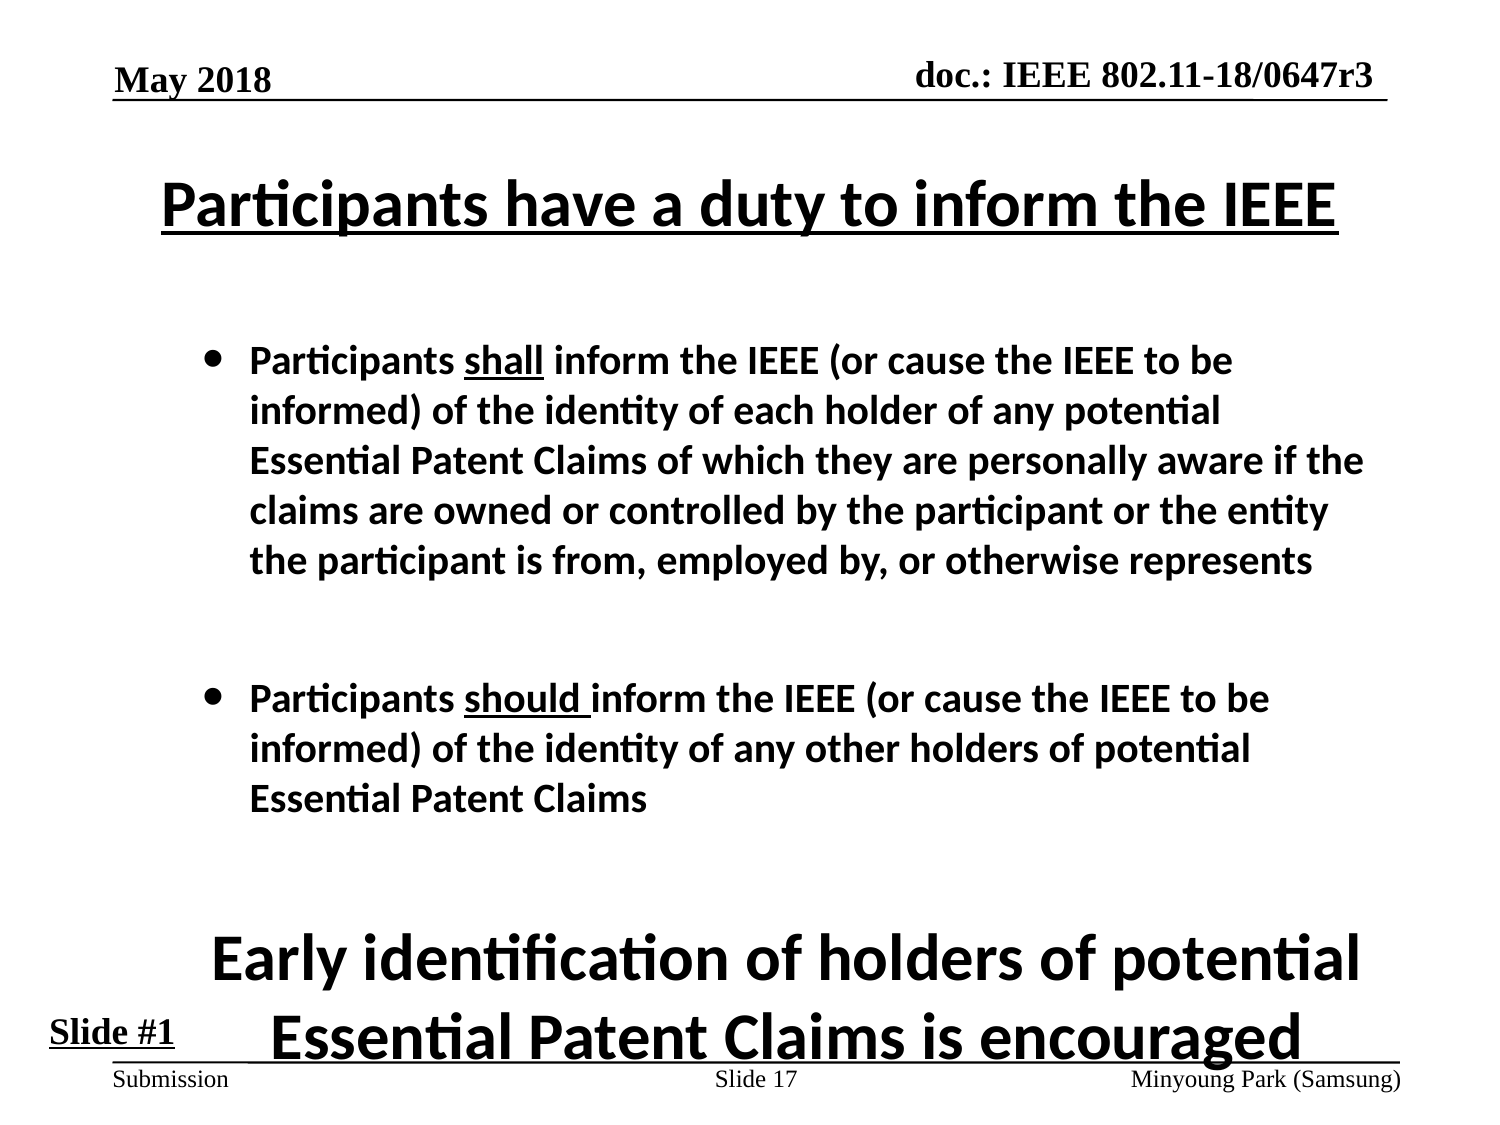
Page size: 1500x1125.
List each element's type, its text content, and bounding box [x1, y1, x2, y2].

text_box Slide #1 [34, 999, 191, 1060]
list Participants shall inform the IEEE (or cause the IEEE to be informed) of the identity of each holder of any potential Essential Patent Claims of which they are personally aware if the claims are owned or controlled by the participant or the entity the participant is from, employed by, or otherwise represents Participants should inform the IEEE (or cause the IEEE to be informed) of the identity of any other holders of potential Essential Patent Claims Early identification of holders of potential Essential Patent Claims is encouraged [112, 324, 1388, 1000]
footer Minyoung Park (Samsung) [949, 1061, 1402, 1093]
slide_number Slide 17 [712, 1061, 800, 1093]
title Participants have a duty to inform the IEEE [112, 112, 1388, 288]
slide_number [114, 54, 335, 101]
